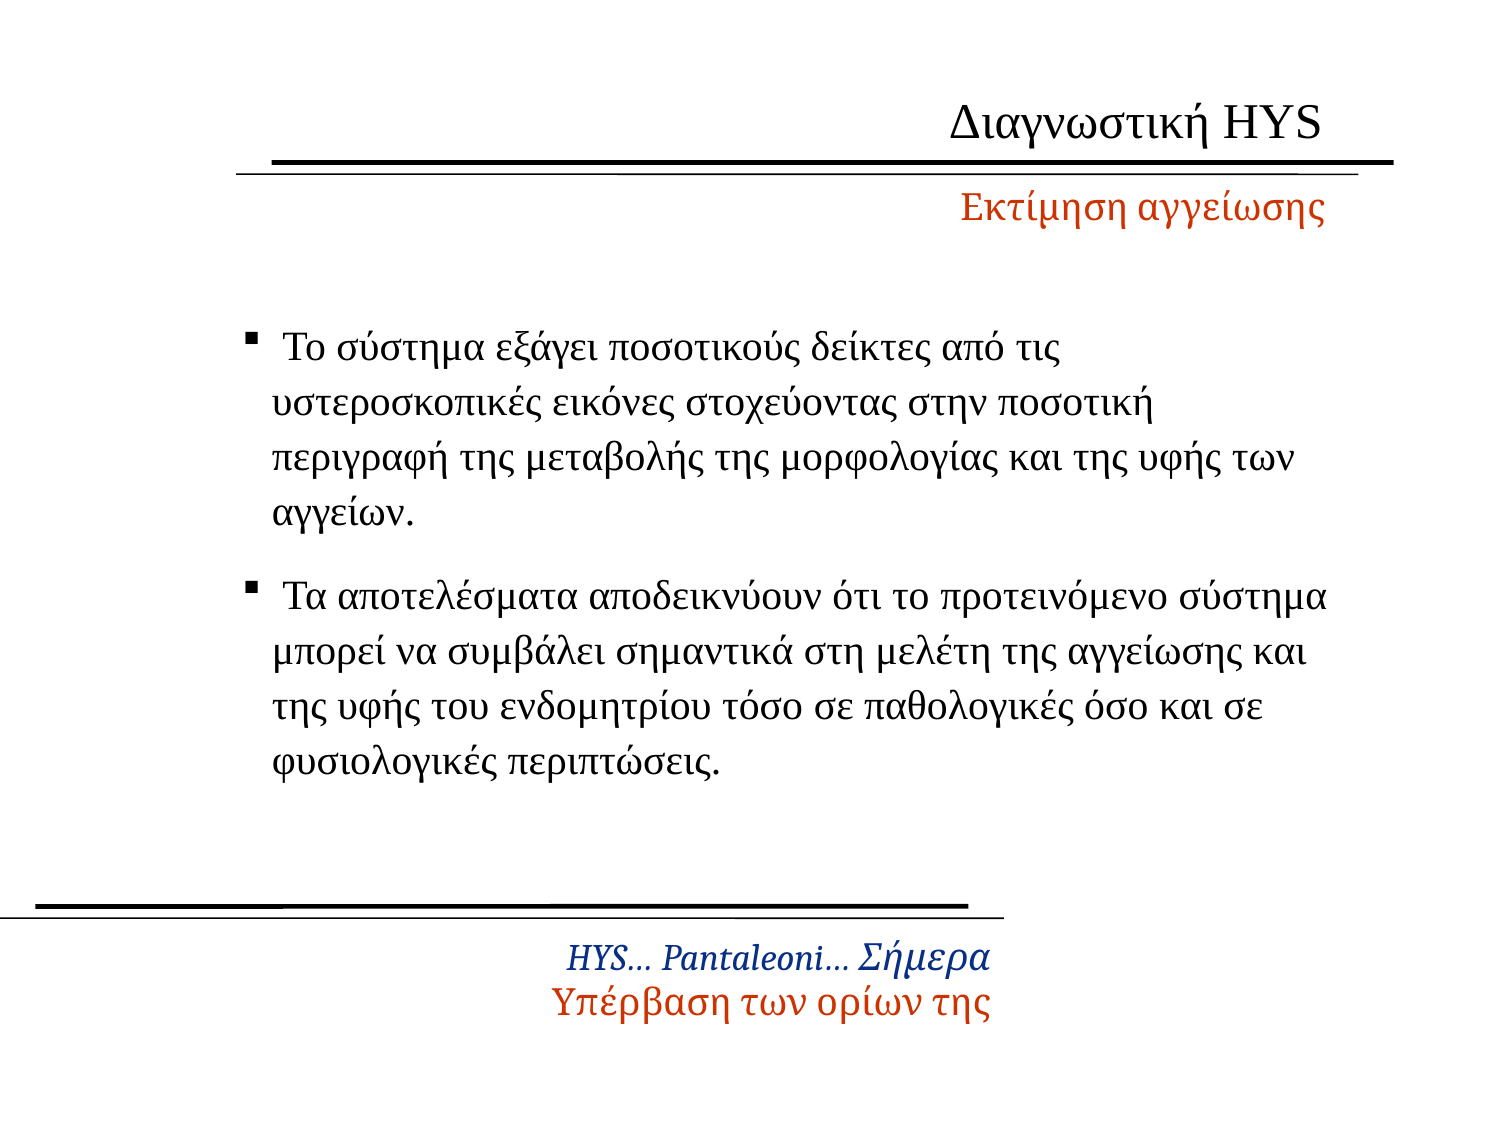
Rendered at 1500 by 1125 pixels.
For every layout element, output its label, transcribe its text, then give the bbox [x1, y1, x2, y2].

text_box Εκτίμηση αγγείωσης [114, 167, 1340, 243]
text_box Το σύστημα εξάγει ποσοτικούς δείκτες από τις υστεροσκοπικές εικόνες στοχεύοντας στην ποσοτική περιγραφή της μεταβολής της μορφολογίας και της υφής των αγγείων. Τα αποτελέσματα αποδεικνύουν ότι το προτεινόμενο σύστημα μπορεί να συμβάλει σημαντικά στη μελέτη της αγγείωσης και της υφής του ενδομητρίου τόσο σε παθολογικές όσο και σε φυσιολογικές περιπτώσεις. [227, 306, 1350, 869]
text_box [17, 160, 1368, 268]
text_box Διαγνωστική HYS [112, 87, 1338, 150]
text_box [75, 412, 1388, 925]
text_box HYS… Pantaleoni… Σήμερα Υπέρβαση των ορίων της [351, 925, 1007, 1043]
